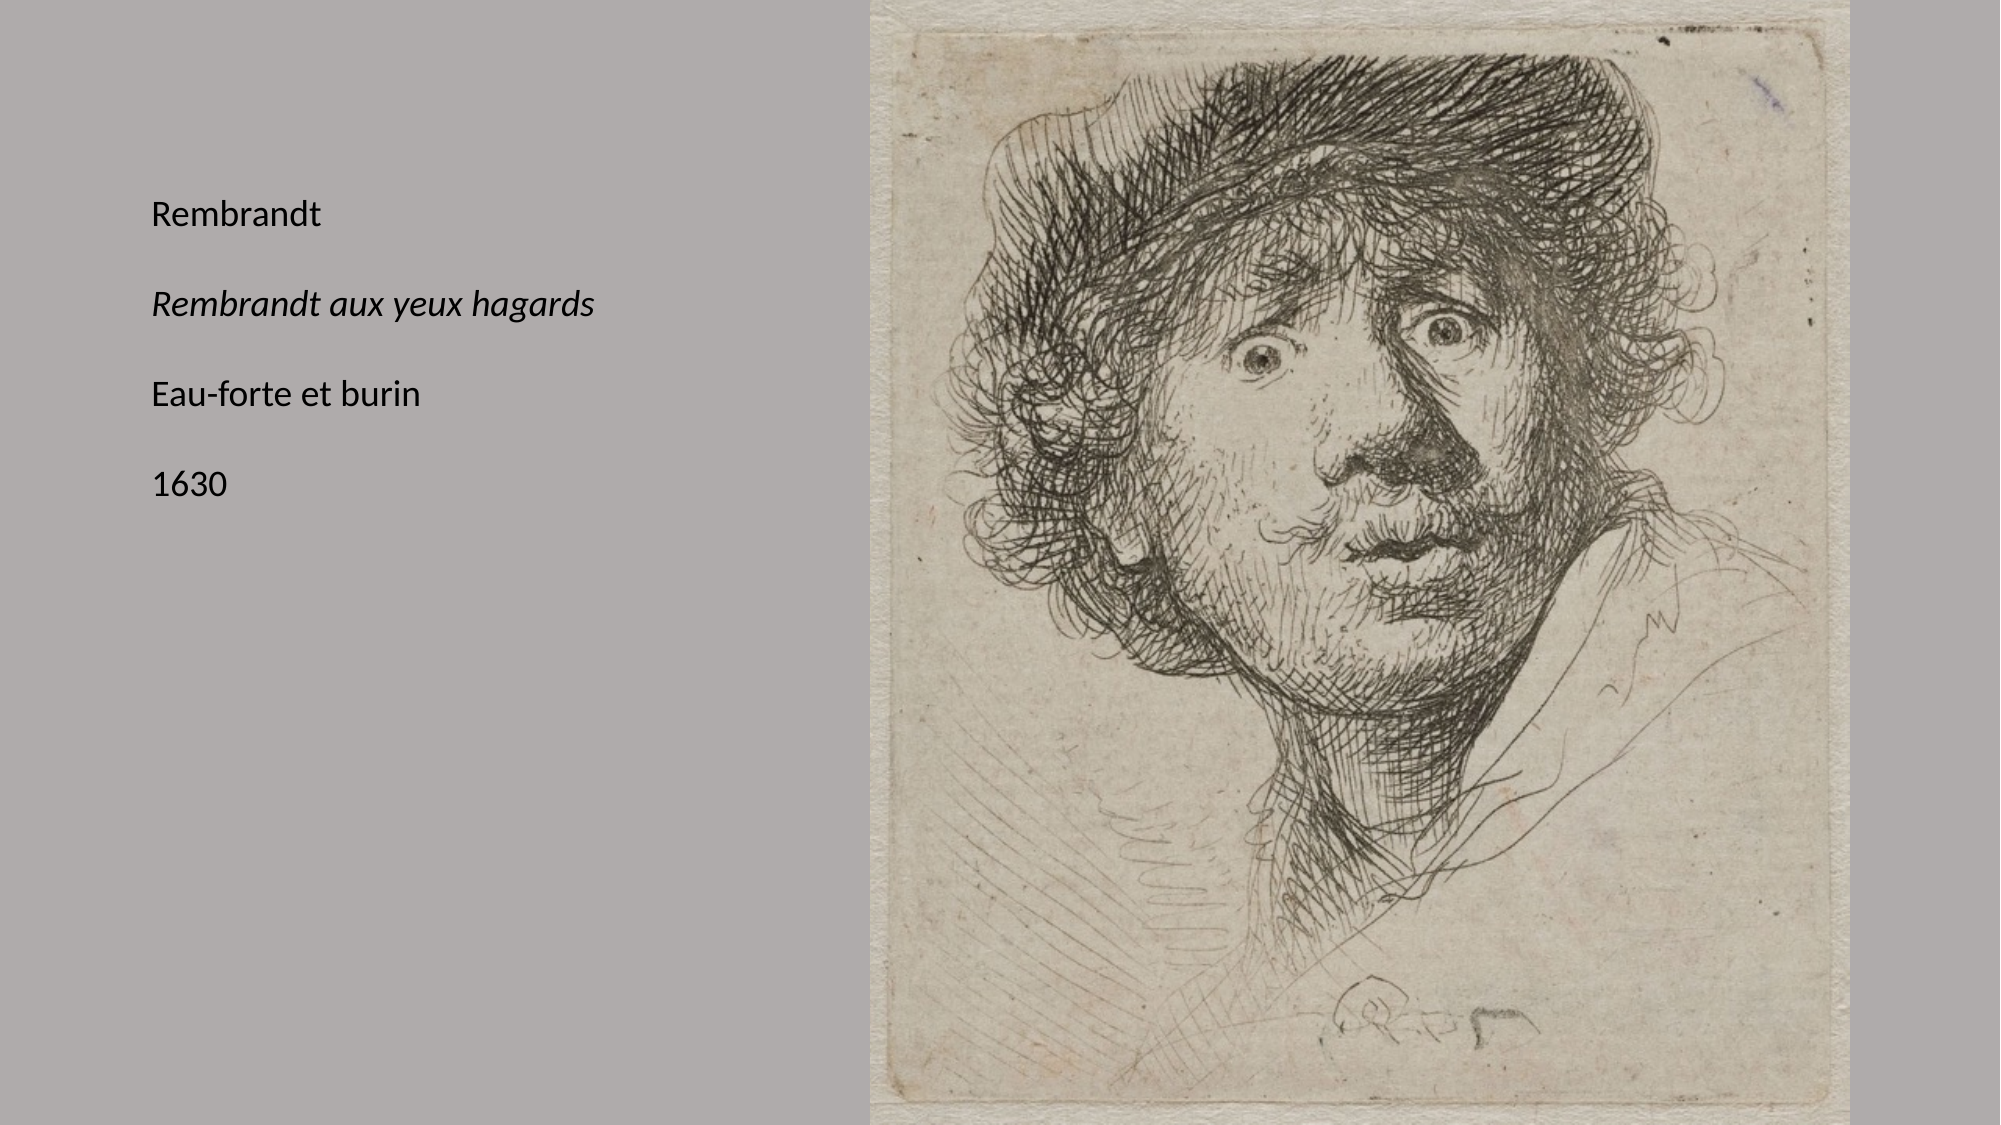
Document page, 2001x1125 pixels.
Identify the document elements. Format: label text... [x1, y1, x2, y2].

picture [870, 0, 1850, 1125]
text_box Rembrandt Rembrandt aux yeux hagards Eau-forte et burin 1630 [136, 136, 790, 512]
